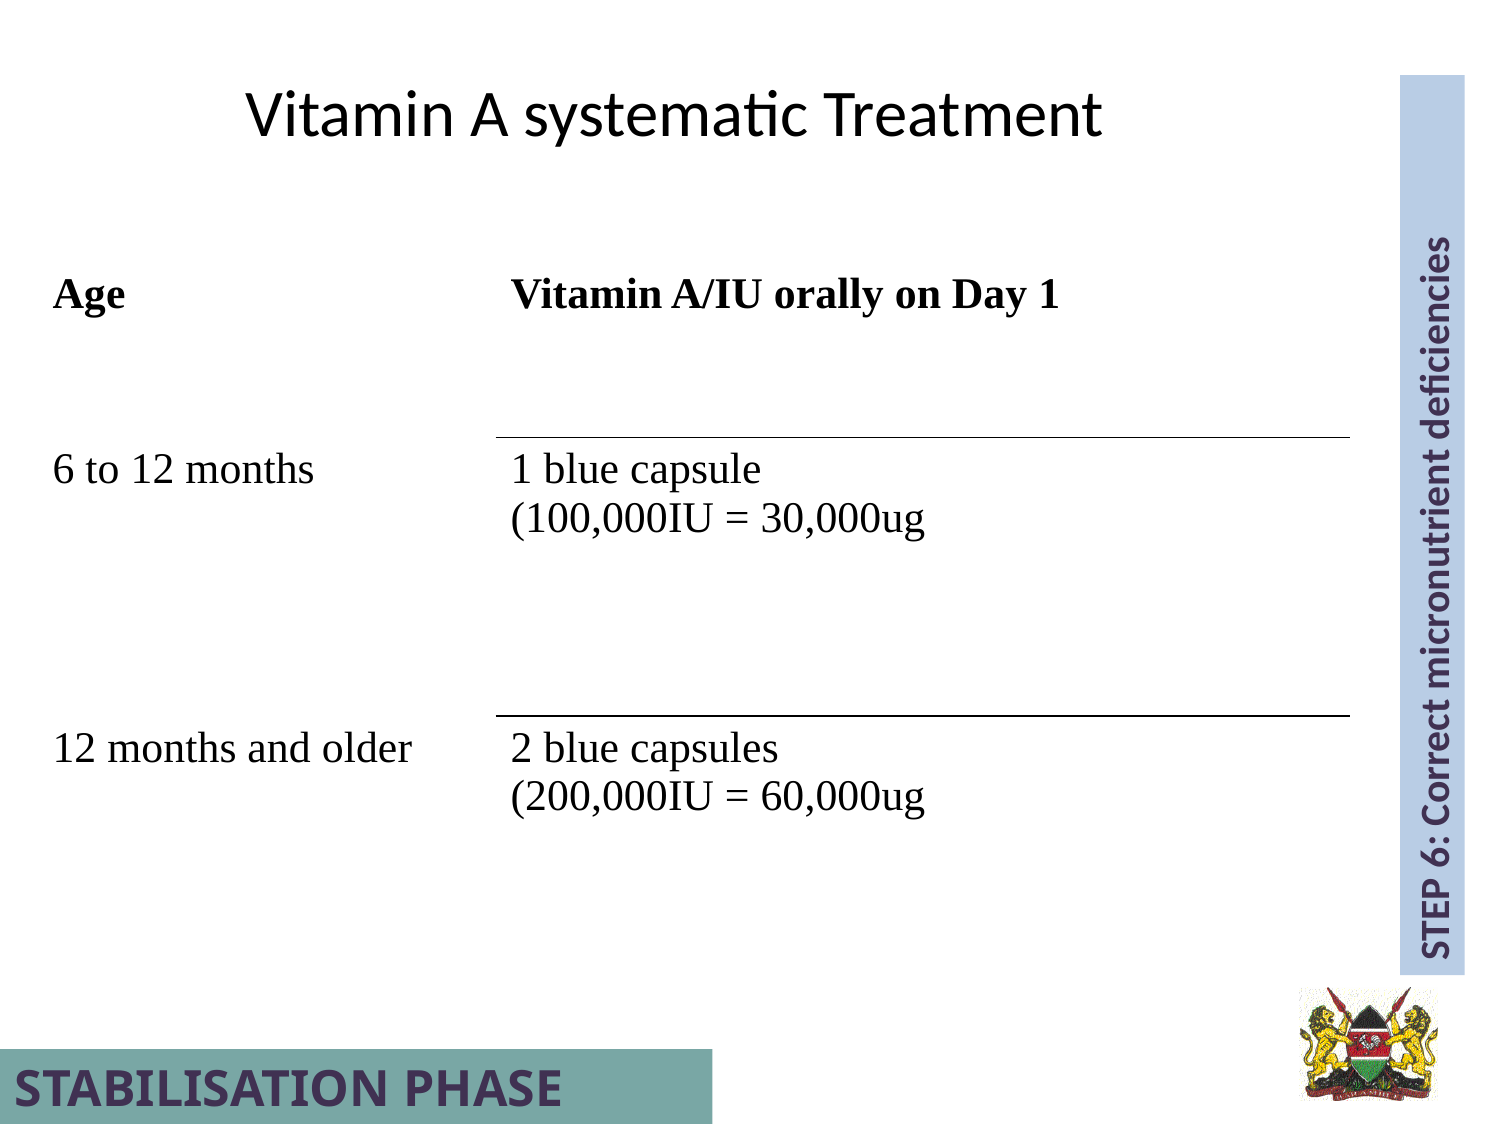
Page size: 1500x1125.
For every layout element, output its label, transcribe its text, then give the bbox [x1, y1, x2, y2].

table_cell 6 to 12 months [38, 437, 496, 716]
text_box STABILISATION PHASE [0, 1049, 713, 1124]
table_cell 1 blue capsule (100,000IU = 30,000ug [496, 438, 1350, 715]
table_header Age [38, 262, 496, 437]
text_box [1299, 987, 1438, 1101]
title Vitamin A systematic Treatment [0, 45, 1350, 175]
text_box STEP 6: Correct micronutrient deficiencies [1400, 75, 1465, 976]
table_header Vitamin A/IU orally on Day 1 [496, 262, 1350, 437]
table_cell 2 blue capsules (200,000IU = 60,000ug [496, 717, 1350, 1001]
table_cell 12 months and older [38, 716, 496, 1001]
